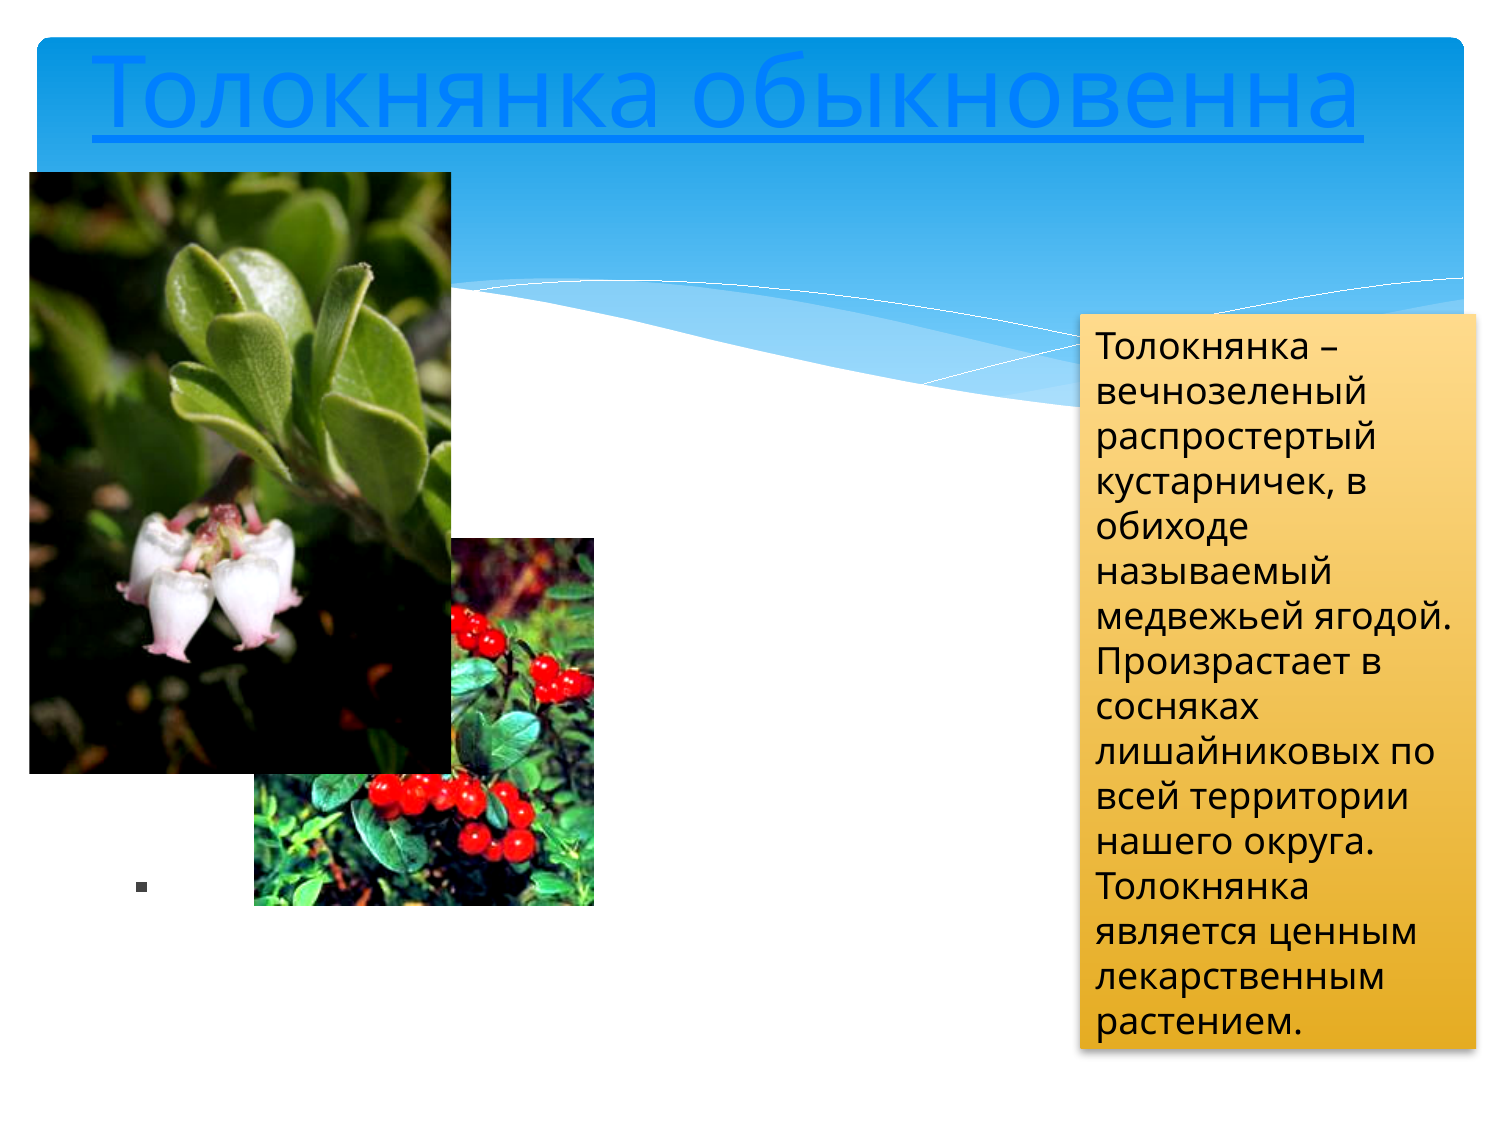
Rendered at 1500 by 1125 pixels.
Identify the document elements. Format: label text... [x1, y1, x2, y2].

title Толокнянка обыкновенная [76, 19, 1427, 173]
text_box Толокнянка – вечнозеленый распростертый кустарничек, в обиходе называемый медвежьей ягодой. Произрастает в сосняках лишайниковых по всей территории нашего округа. Толокнянка является ценным лекарственным растением. [1080, 314, 1477, 1049]
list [29, 172, 452, 774]
picture [135, 881, 148, 894]
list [254, 538, 595, 907]
